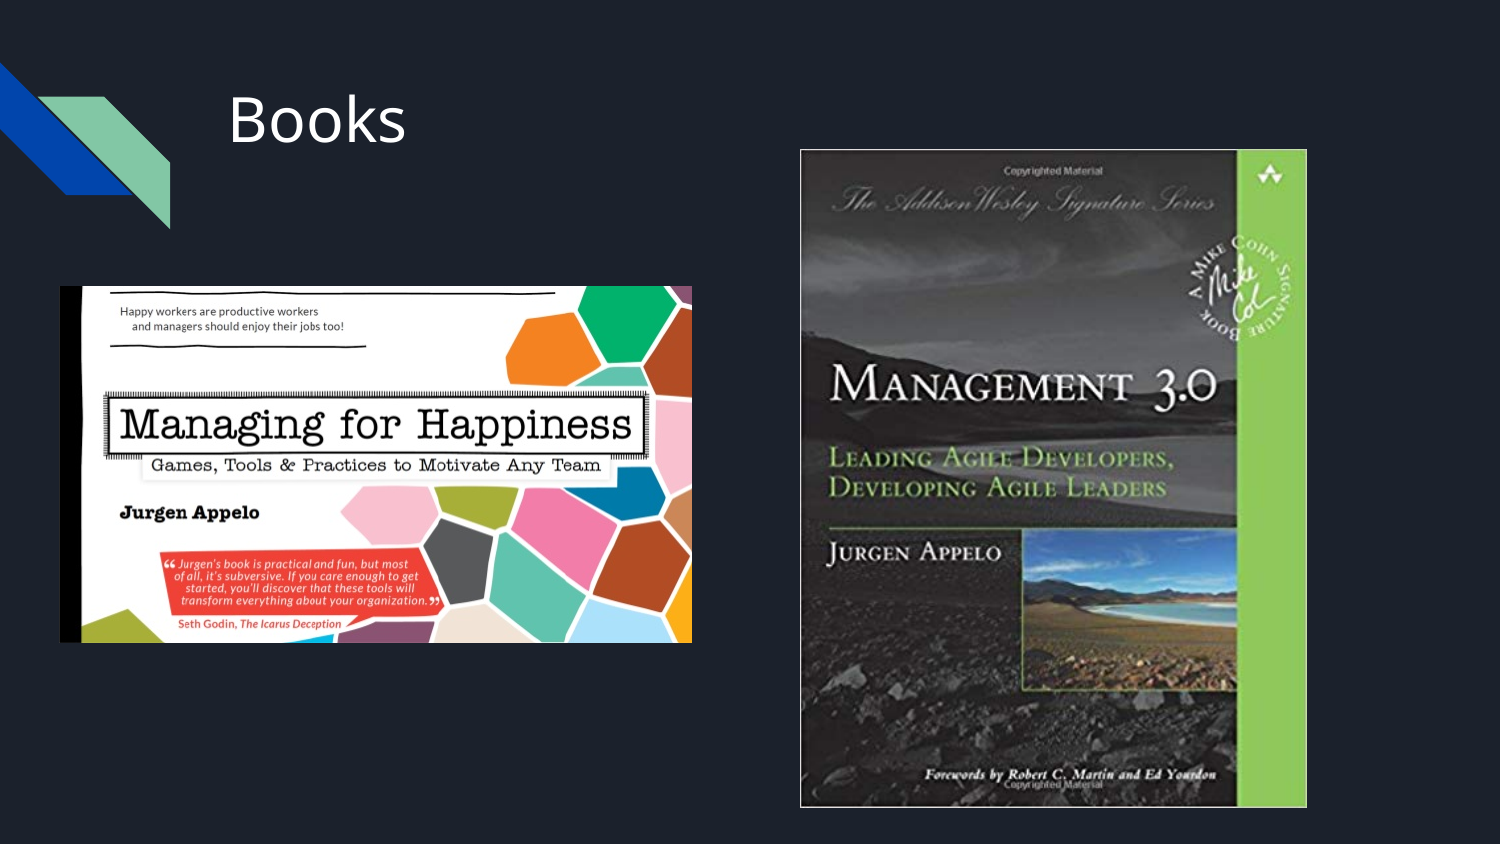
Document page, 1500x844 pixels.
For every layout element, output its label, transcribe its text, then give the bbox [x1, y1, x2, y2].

picture [799, 148, 1307, 808]
title Books [212, 64, 1368, 215]
picture [59, 286, 692, 643]
